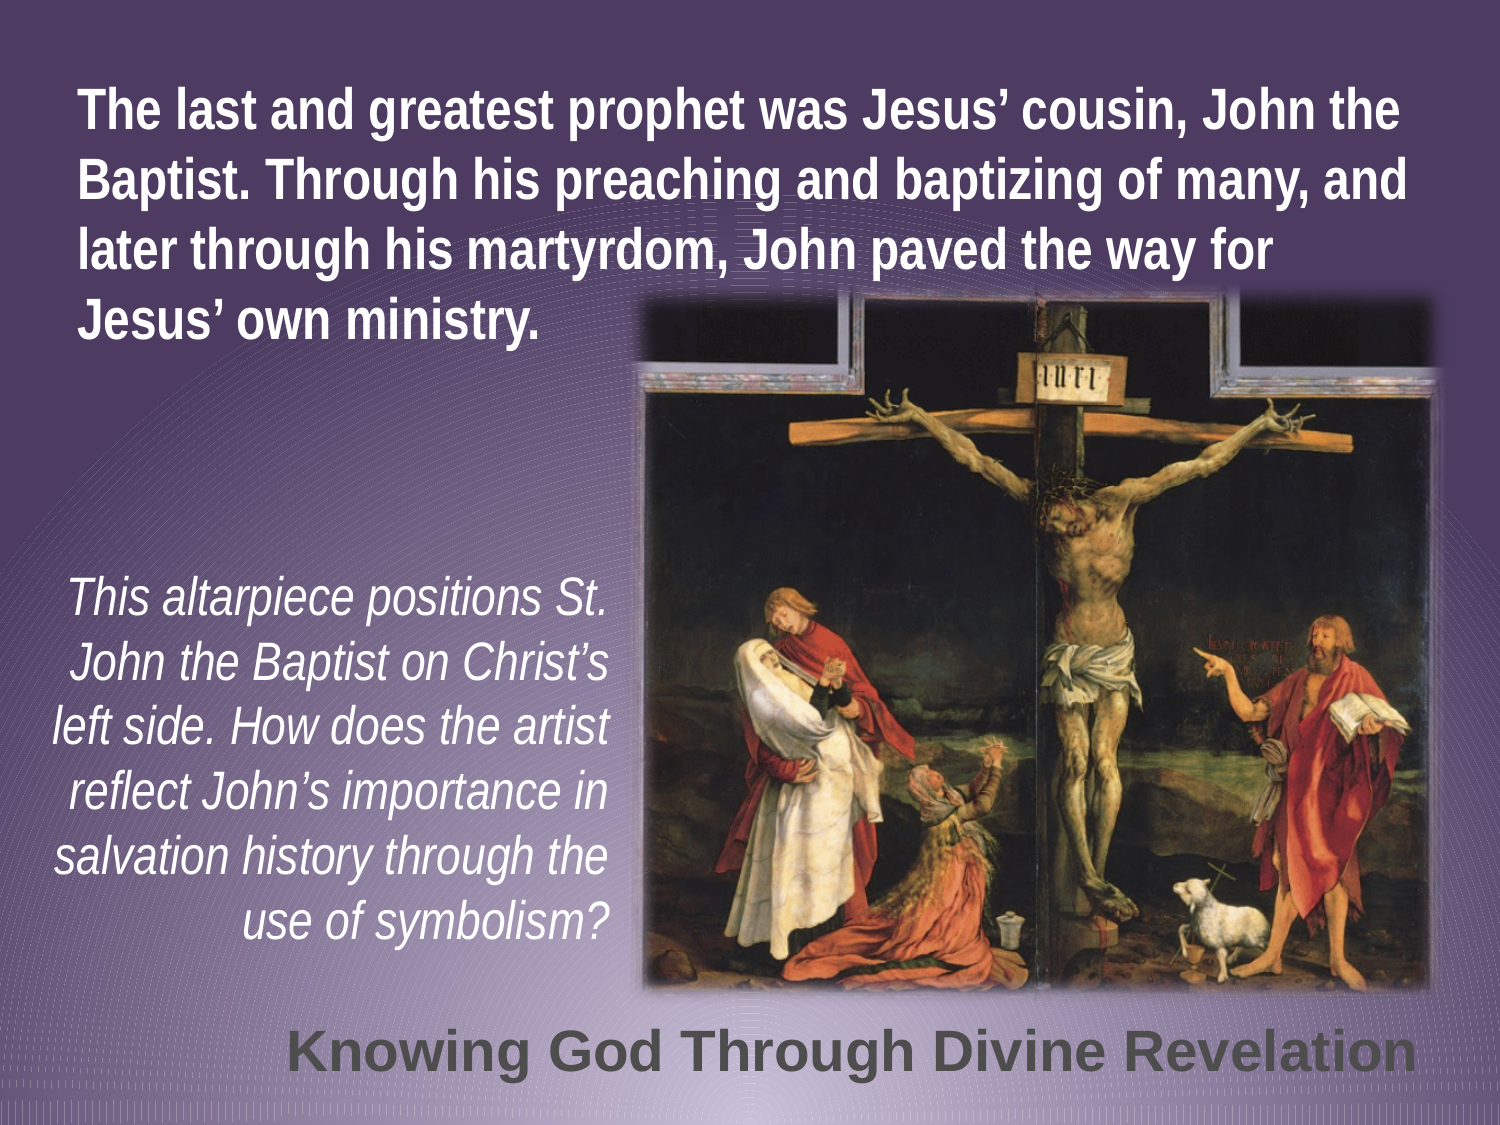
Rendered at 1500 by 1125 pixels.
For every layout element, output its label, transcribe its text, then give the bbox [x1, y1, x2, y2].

text_box Knowing God Through Divine Revelation [112, 1006, 1450, 1125]
text_box The last and greatest prophet was Jesus’ cousin, John the Baptist. Through his preaching and baptizing of many, and later through his martyrdom, John paved the way for Jesus’ own ministry. [62, 63, 1425, 359]
text_box This altarpiece positions St. John the Baptist on Christ’s left side. How does the artist reflect John’s importance in salvation history through the use of symbolism? [29, 553, 619, 958]
picture [624, 280, 1451, 1007]
